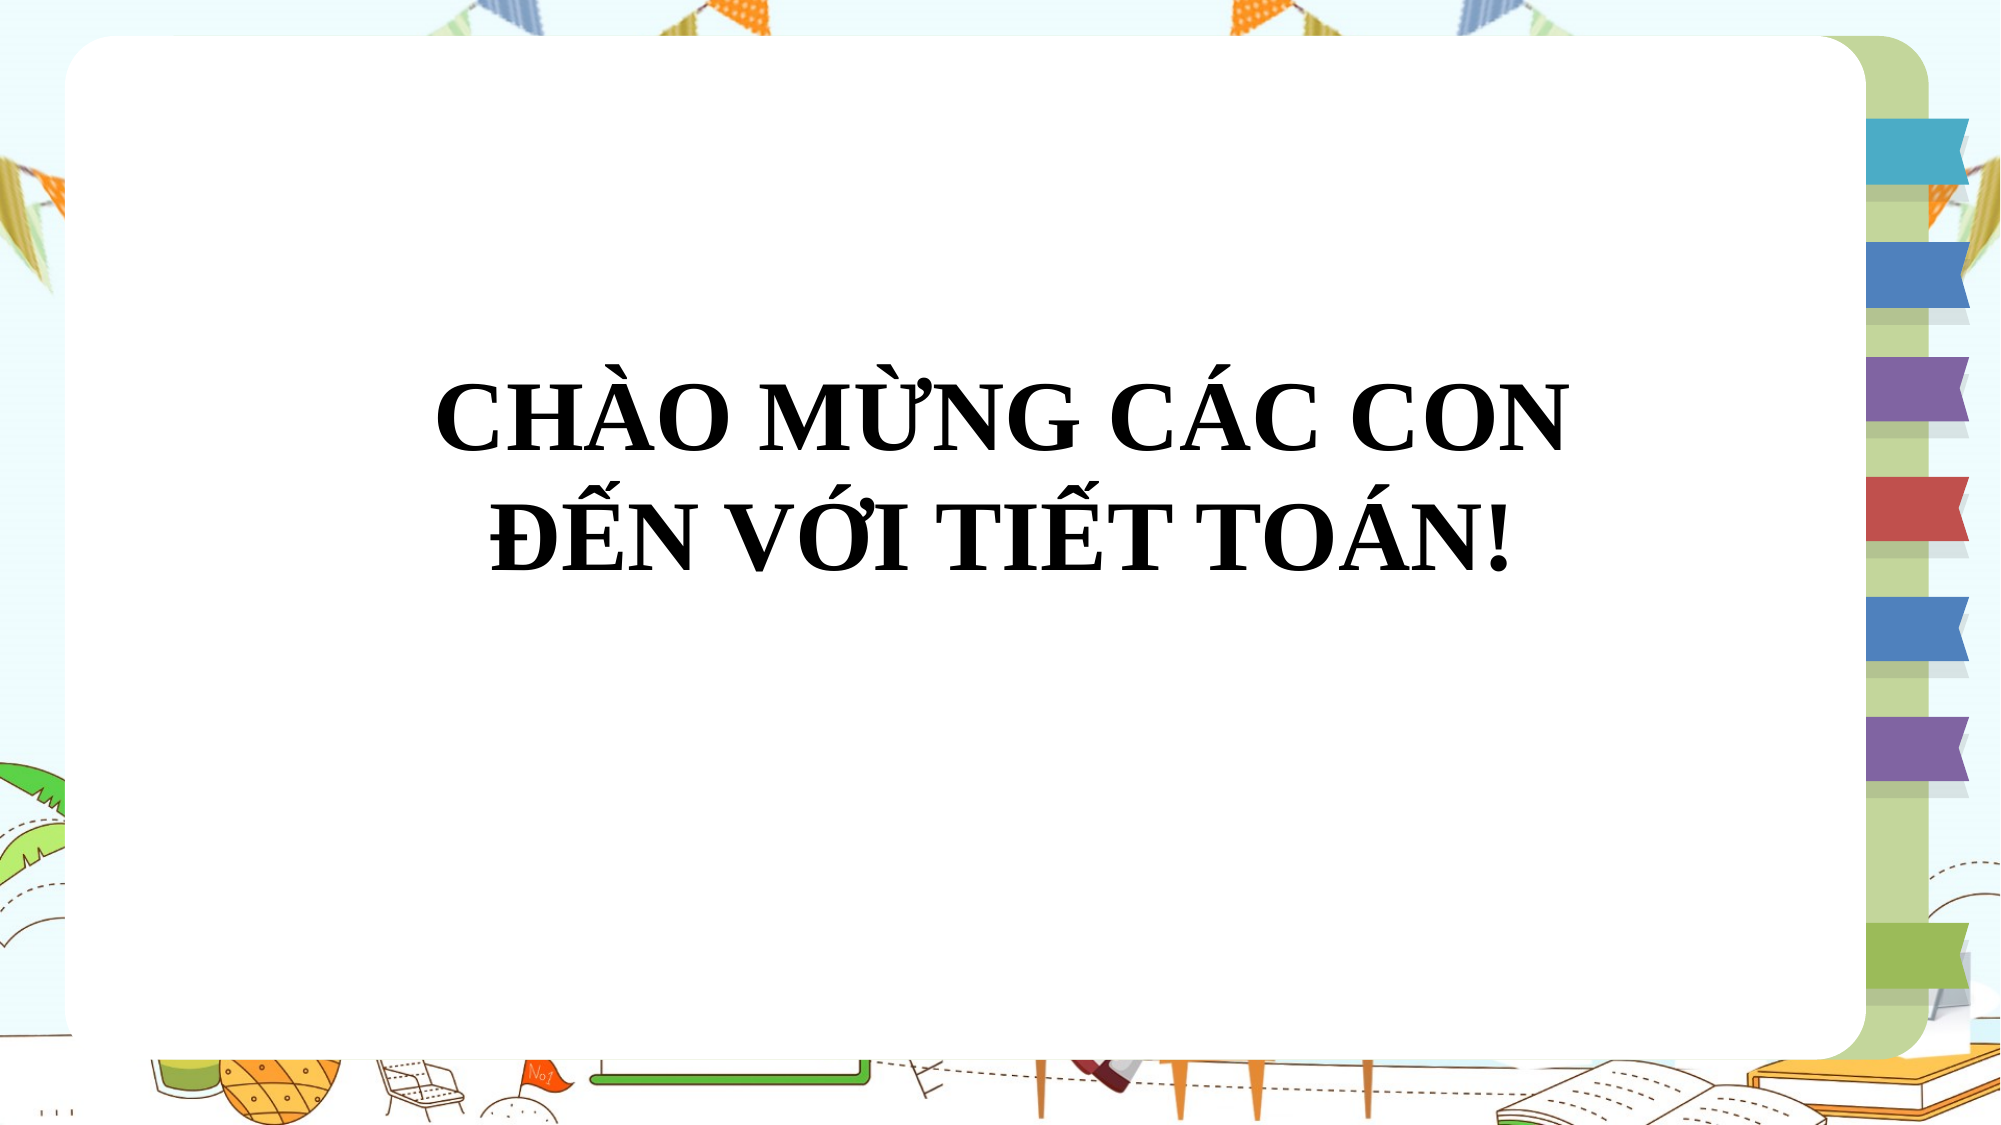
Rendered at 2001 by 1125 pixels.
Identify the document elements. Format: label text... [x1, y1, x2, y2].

picture [0, 0, 2001, 1125]
text_box CHÀO MỪNG CÁC CON ĐẾN VỚI TIẾT TOÁN! [393, 343, 1613, 598]
